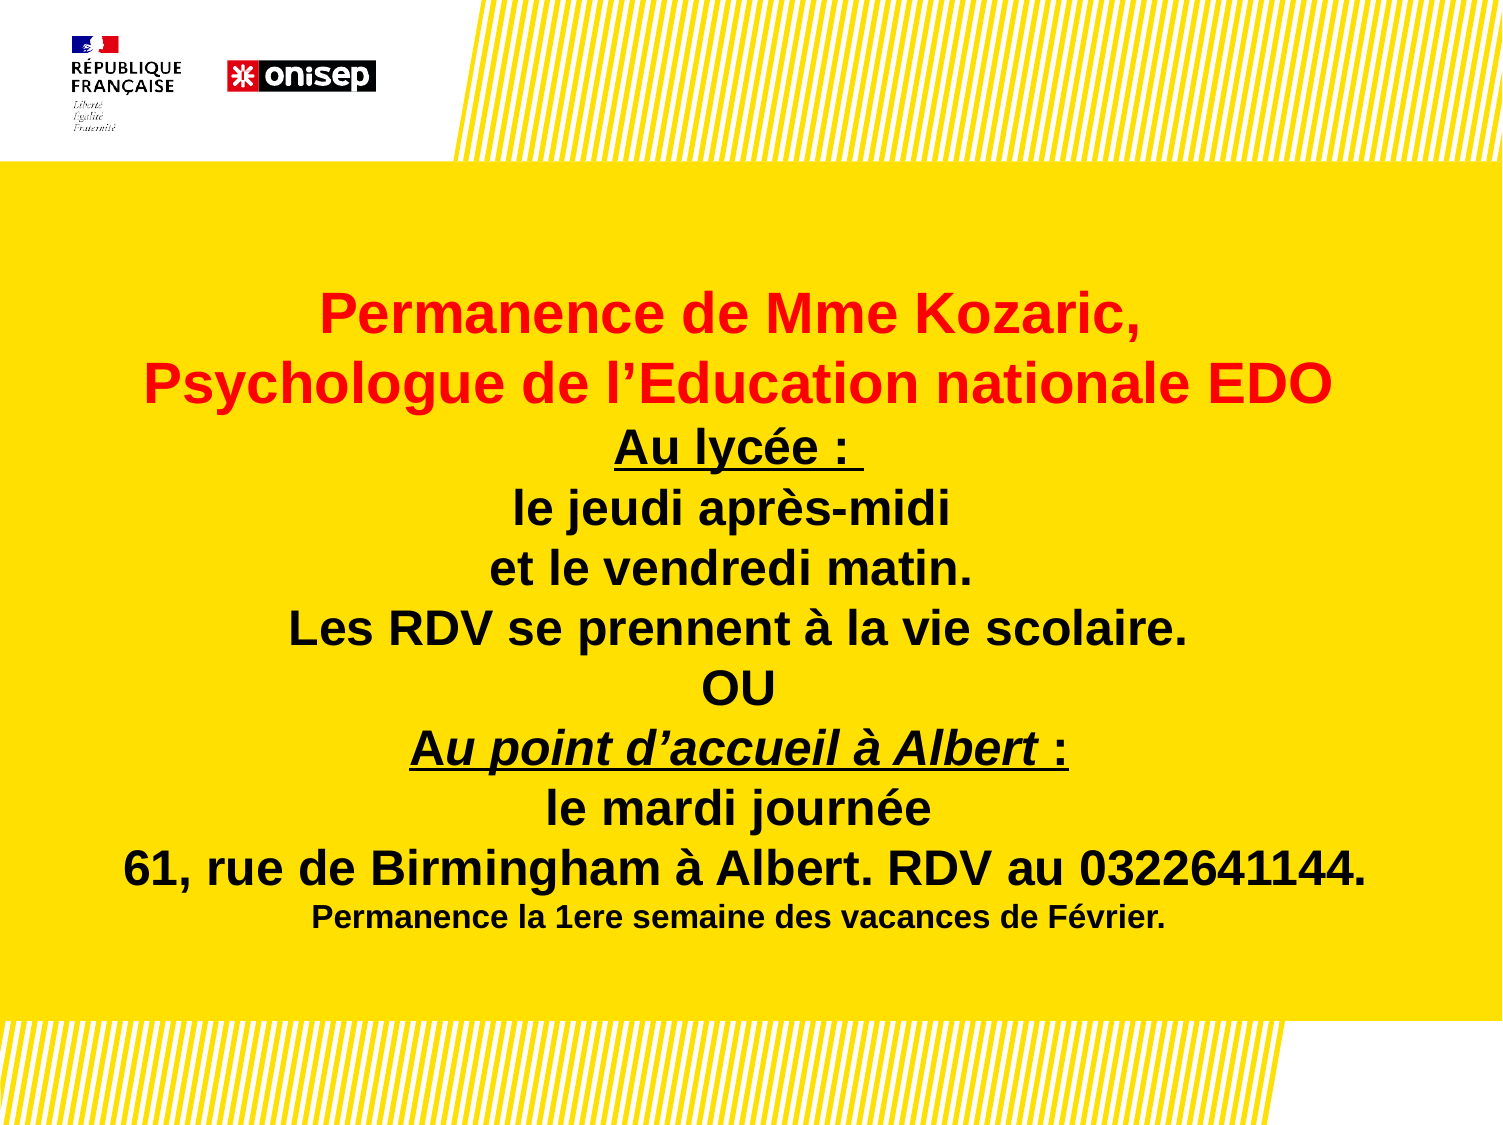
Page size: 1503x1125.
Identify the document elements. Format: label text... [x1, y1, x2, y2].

picture [72, 36, 181, 131]
title Permanence de Mme Kozaric, Psychologue de l’Education nationale EDO Au lycée : le jeudi après-midi et le vendredi matin. Les RDV se prennent à la vie scolaire. OU Au point d’accueil à Albert : le mardi journée 61, rue de Birmingham à Albert. RDV au 0322641144. Permanence la 1ere semaine des vacances de Février. [51, 275, 1414, 999]
